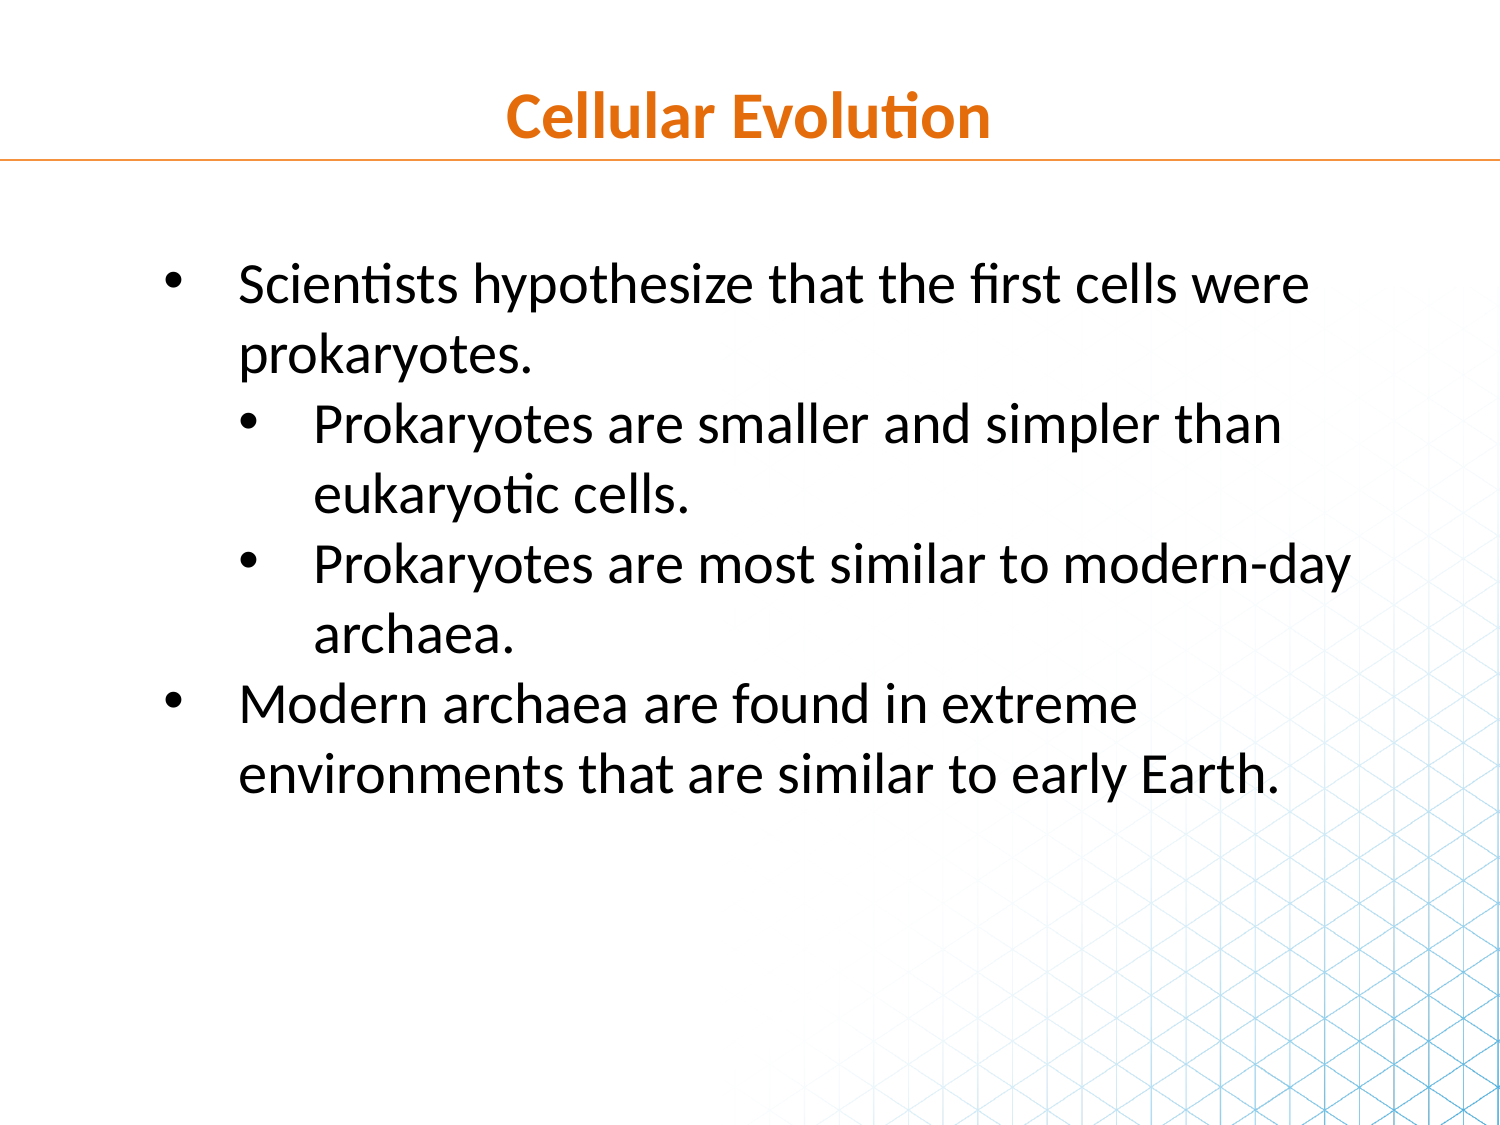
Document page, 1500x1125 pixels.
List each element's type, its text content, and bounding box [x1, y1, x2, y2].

picture [721, 287, 1500, 1125]
text_box Cellular Evolution [148, 64, 1350, 159]
text_box Scientists hypothesize that the first cells were prokaryotes. Prokaryotes are smaller and simpler than eukaryotic cells. Prokaryotes are most similar to modern-day archaea. Modern archaea are found in extreme environments that are similar to early Earth. [148, 237, 1388, 813]
